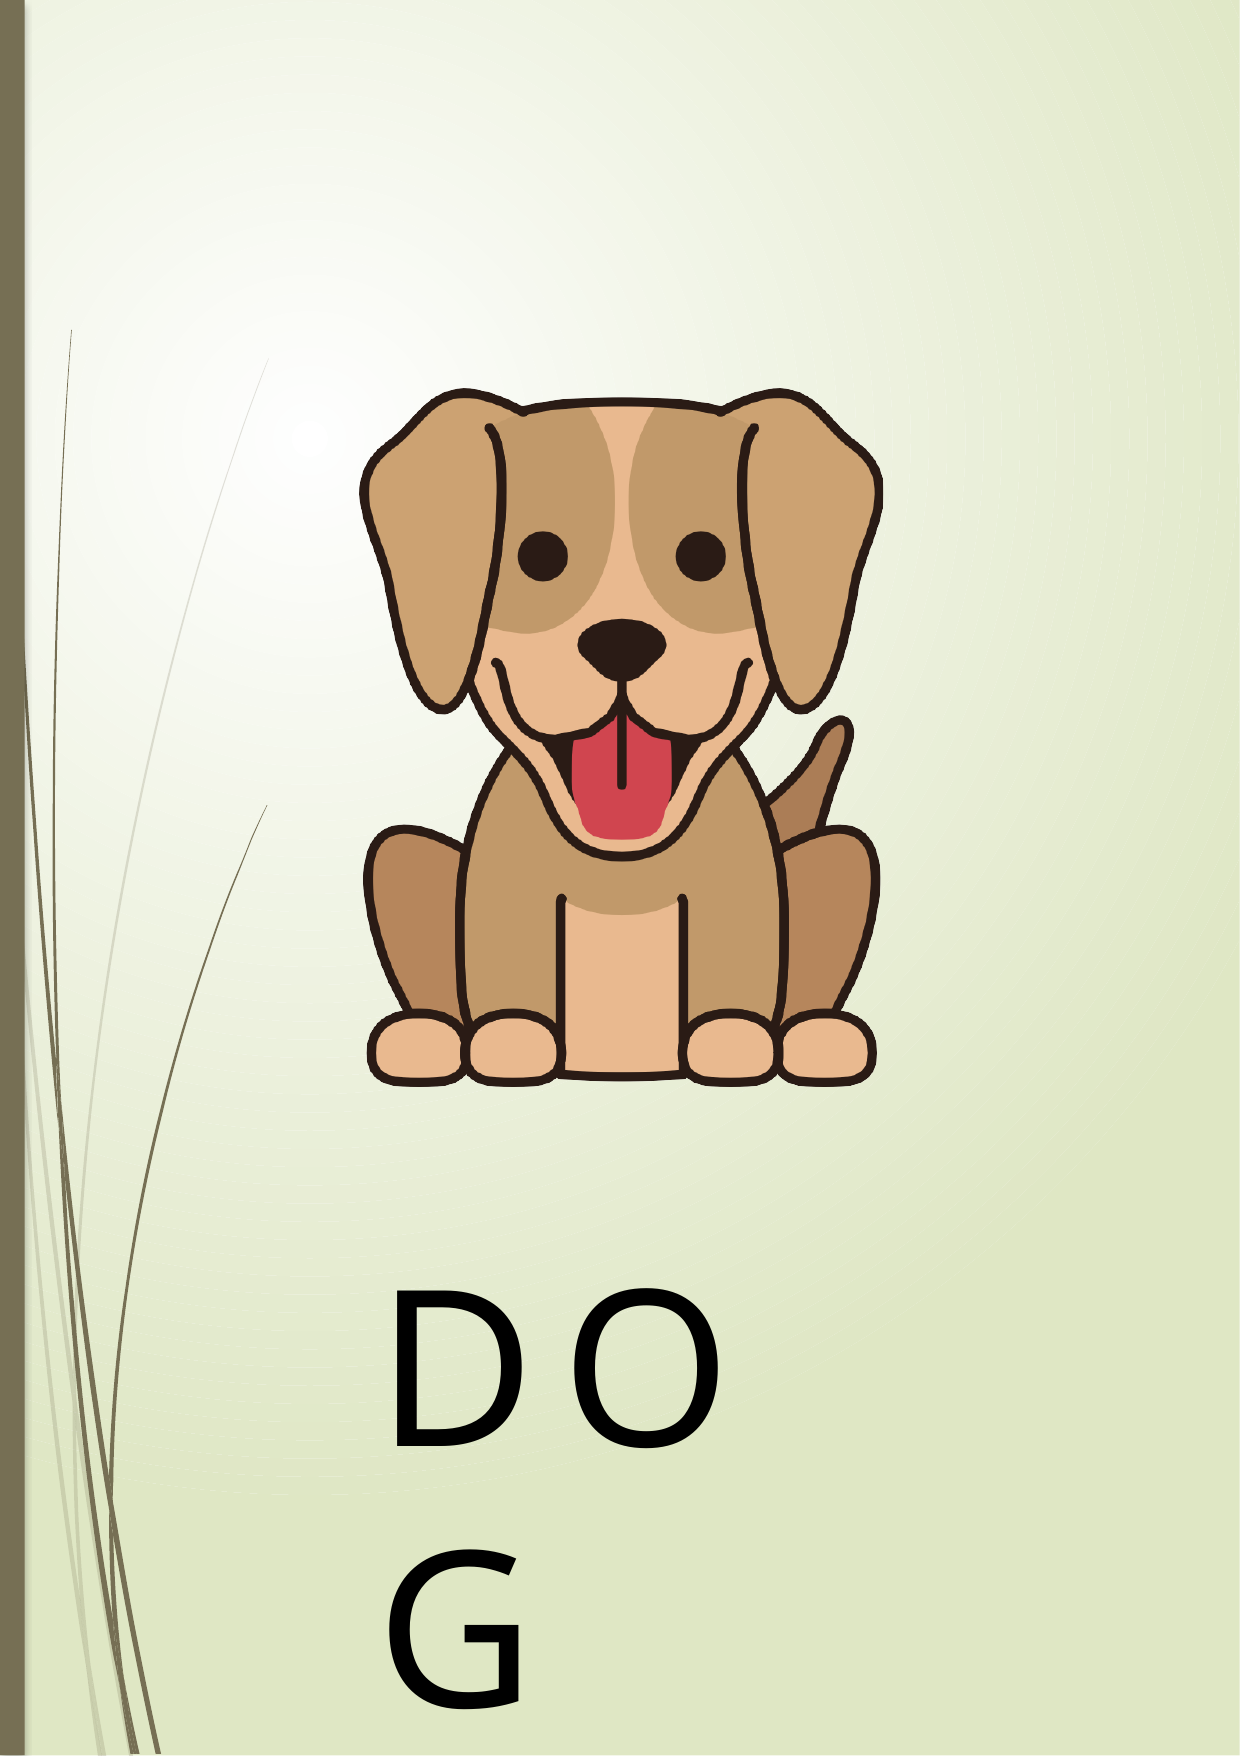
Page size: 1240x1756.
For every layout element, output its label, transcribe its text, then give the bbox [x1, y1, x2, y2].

text_box [359, 388, 884, 1087]
text_box DOG [374, 1226, 867, 1752]
